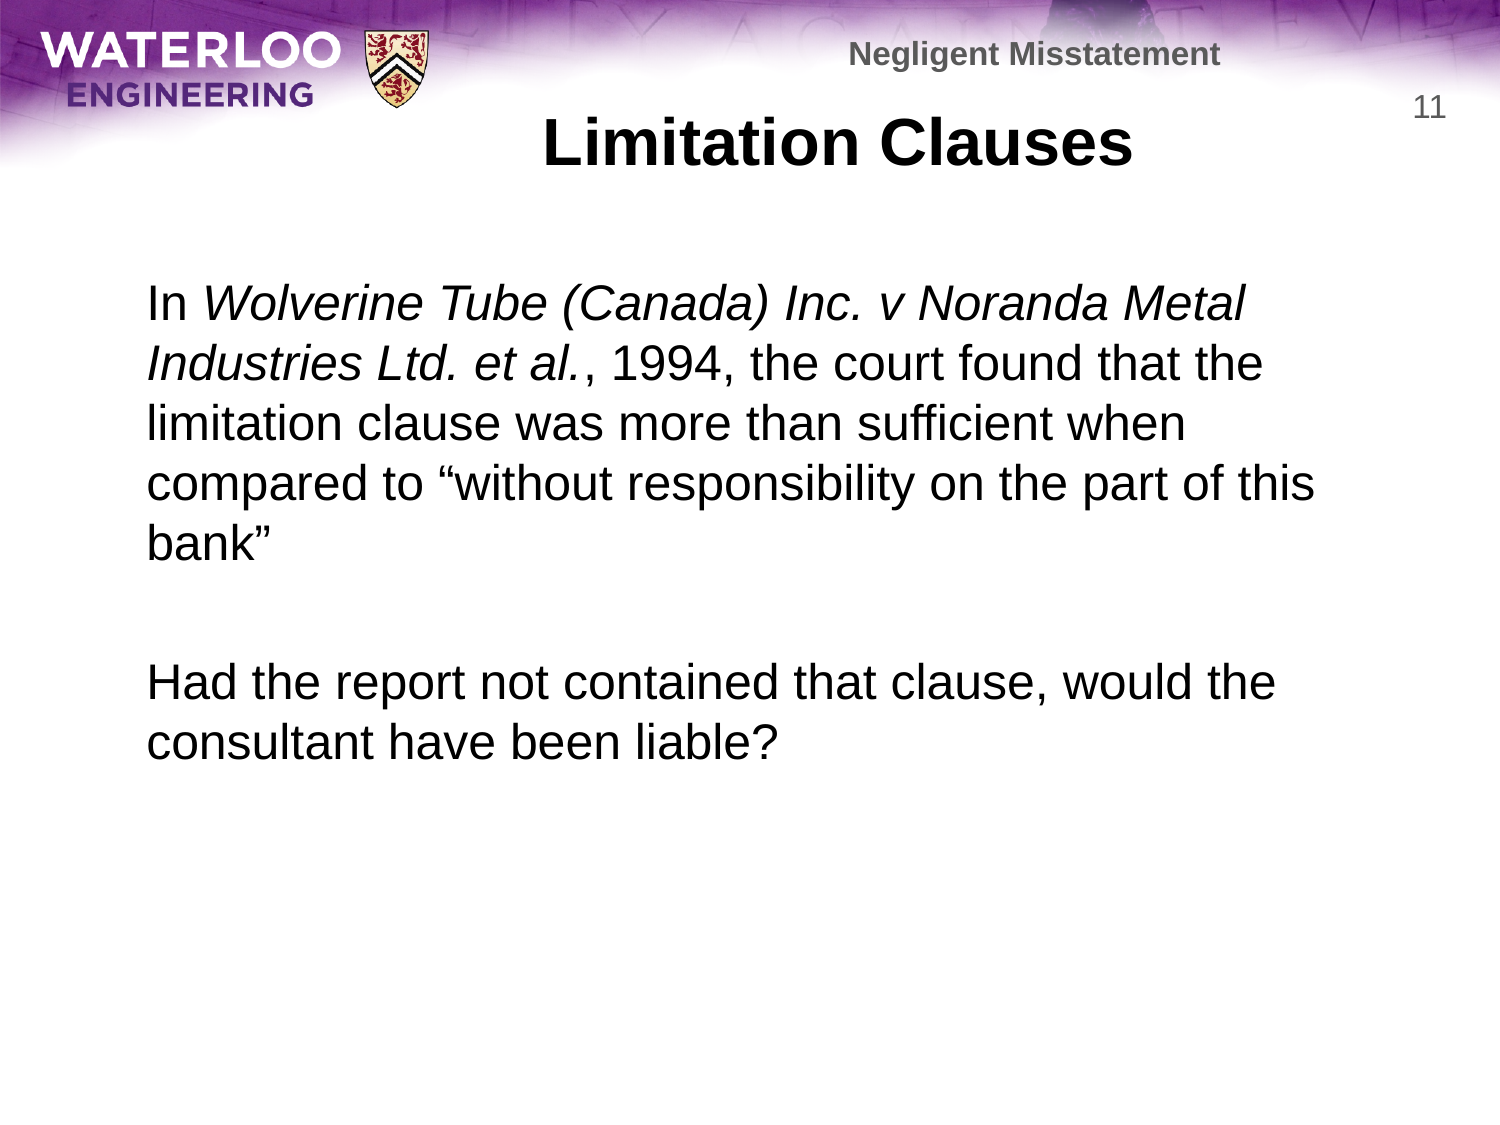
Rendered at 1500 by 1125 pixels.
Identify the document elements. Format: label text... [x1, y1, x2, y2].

slide_number 11 [1333, 73, 1462, 134]
list In Wolverine Tube (Canada) Inc. v Noranda Metal Industries Ltd. et al., 1994, the court found that the limitation clause was more than sufficient when compared to “without responsibility on the part of this bank” Had the report not contained that clause, would the consultant have been liable? [74, 262, 1426, 1020]
title Limitation Clauses [252, 44, 1426, 233]
footer Negligent Misstatement [453, 24, 1236, 68]
picture [0, 0, 1500, 1125]
